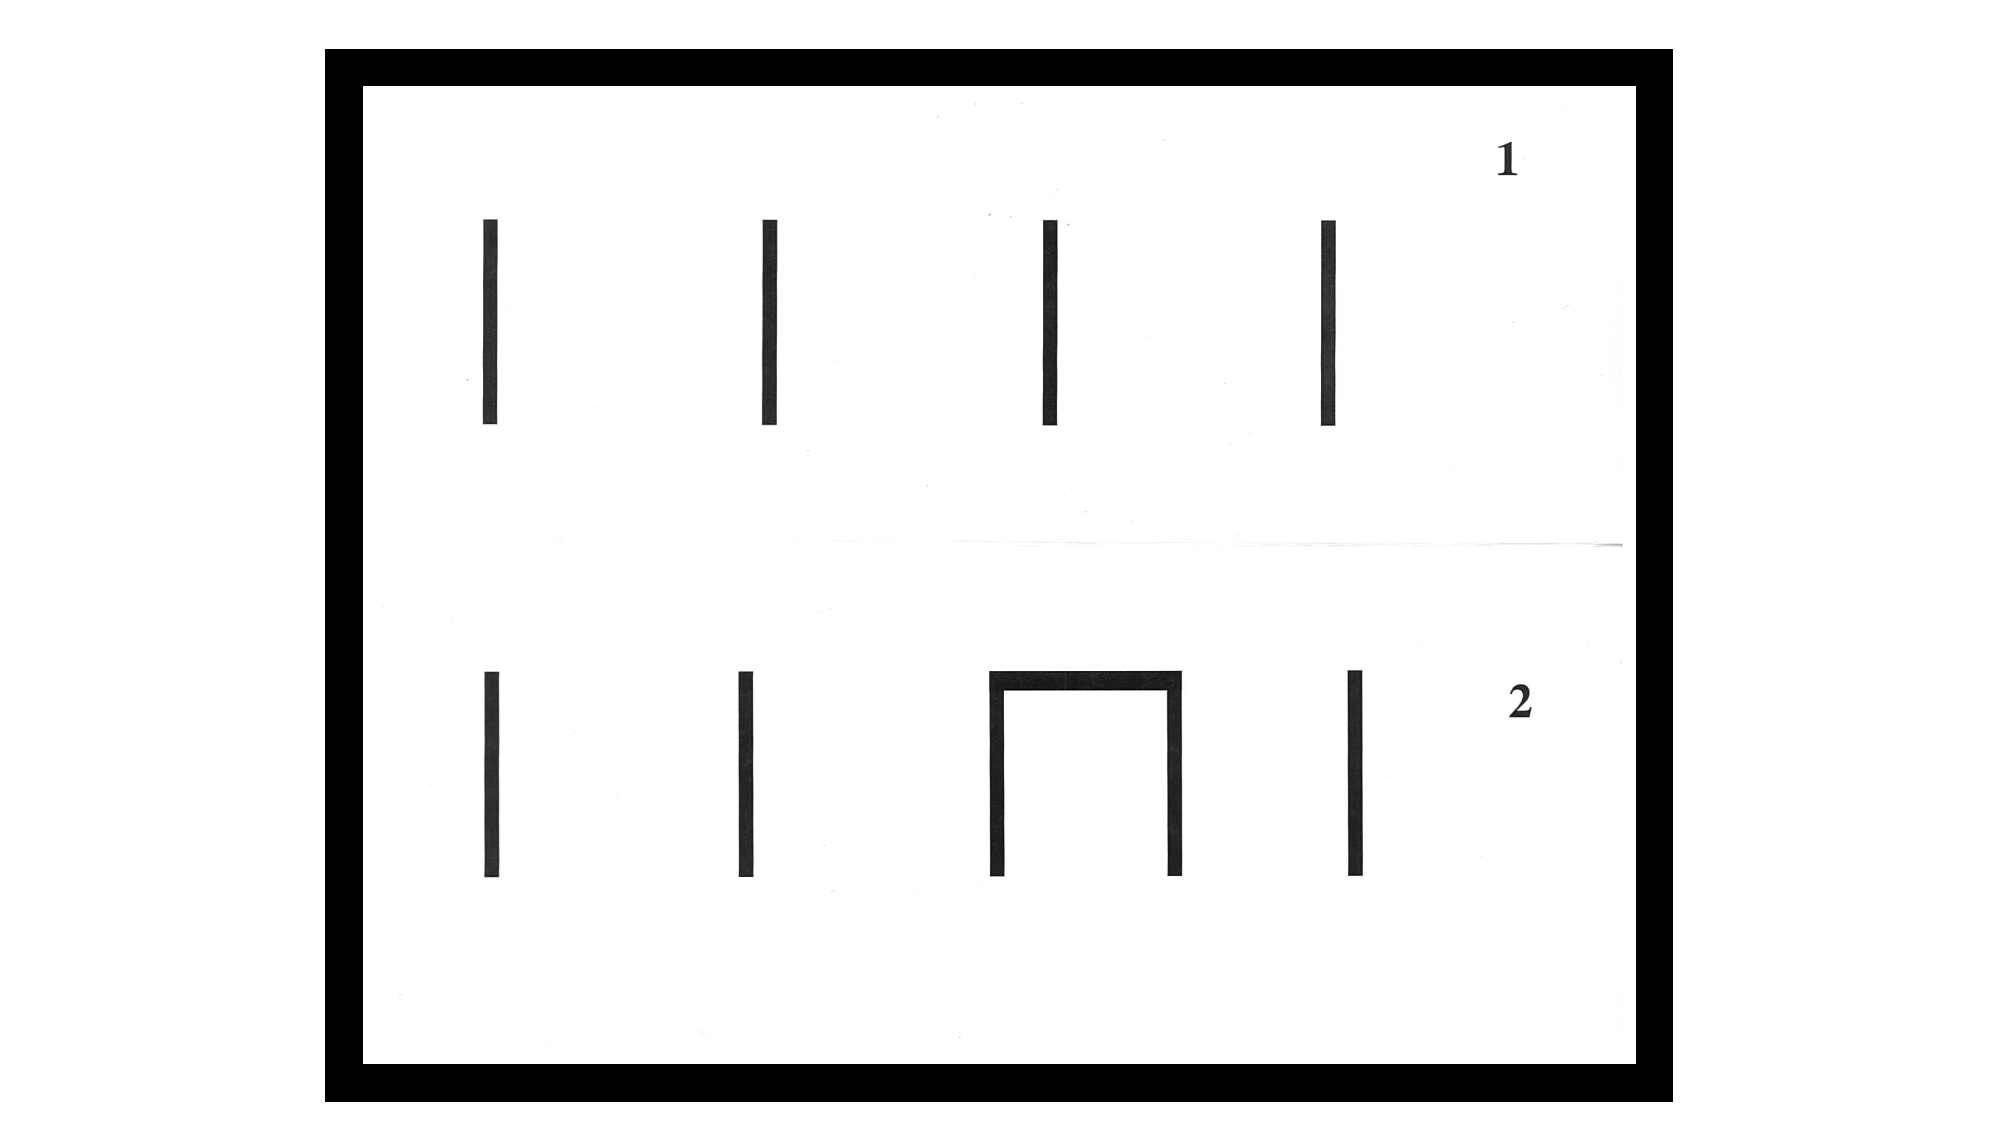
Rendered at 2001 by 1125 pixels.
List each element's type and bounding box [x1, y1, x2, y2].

picture [1489, 88, 1635, 1064]
list [510, 0, 1489, 1125]
picture [364, 88, 510, 1064]
